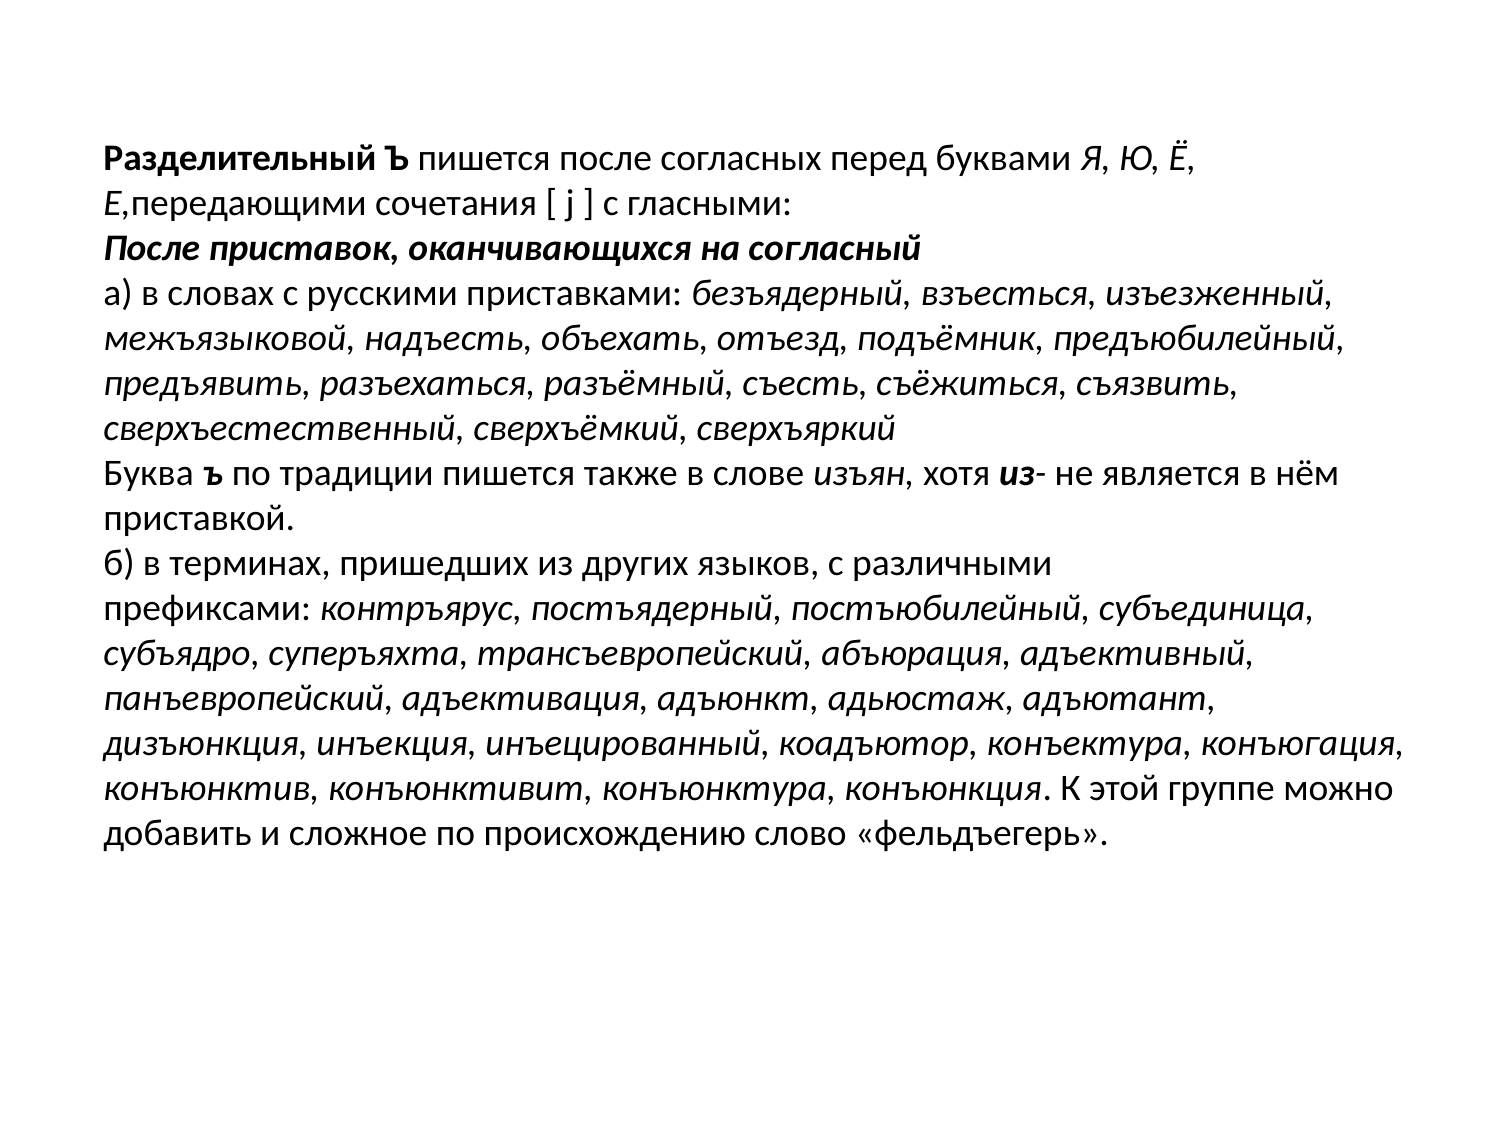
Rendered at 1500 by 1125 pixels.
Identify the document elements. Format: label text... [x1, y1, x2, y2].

text_box Разделительный Ъ пишется после согласных перед буквами Я, Ю, Ё, Е,передающими сочетания [ j ] с гласными: После приставок, оканчивающихся на согласный а) в словах с русскими приставками: безъядерный, взъесться, изъезженный, межъязыковой, надъесть, объехать, отъезд, подъёмник, предъюбилейный, предъявить, разъехаться, разъёмный, съесть, съёжиться, съязвить, сверхъестественный, сверхъёмкий, сверхъяркий Буква ъ по традиции пишется также в слове изъян, хотя из- не является в нём приставкой. б) в терминах, пришедших из других языков, с различными префиксами: контръярус, постъядерный, постъюбилейный, субъединица, субъядро, суперъяхта, трансъевропейский, абъюрация, адъективный, панъевропейский, адъективация, адъюнкт, адьюстаж, адъютант, дизъюнкция, инъекция, инъецированный, коадъютор, конъектура, конъюгация, конъюнктив, конъюнктивит, конъюнктура, конъюнкция. К этой группе можно добавить и сложное по происхождению слово «фельдъегерь». [88, 125, 1424, 861]
